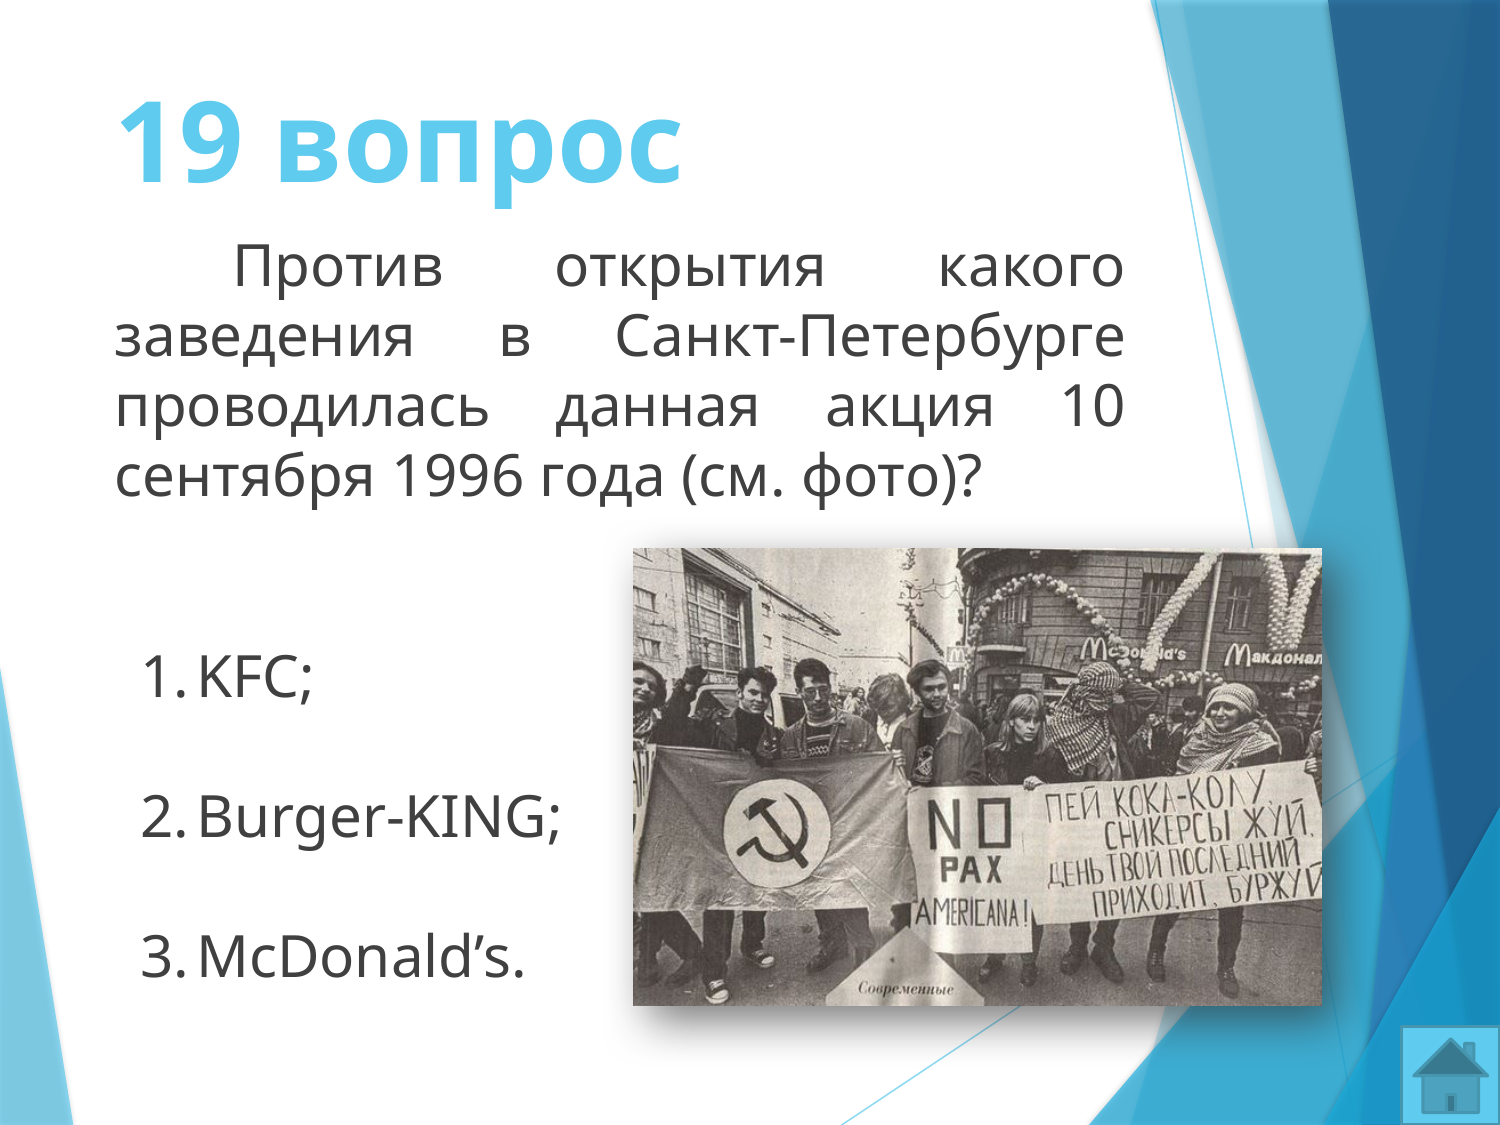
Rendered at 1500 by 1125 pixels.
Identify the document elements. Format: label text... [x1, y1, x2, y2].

title 19 вопрос [99, 62, 1142, 220]
picture [632, 547, 1323, 1006]
text_box [1400, 1025, 1500, 1125]
text_box KFC; Burger-KING; McDonald’s. [125, 561, 578, 997]
list Против открытия какого заведения в Санкт-Петербурге проводилась данная акция 10 сентября 1996 года (см. фото)? [99, 220, 1142, 523]
